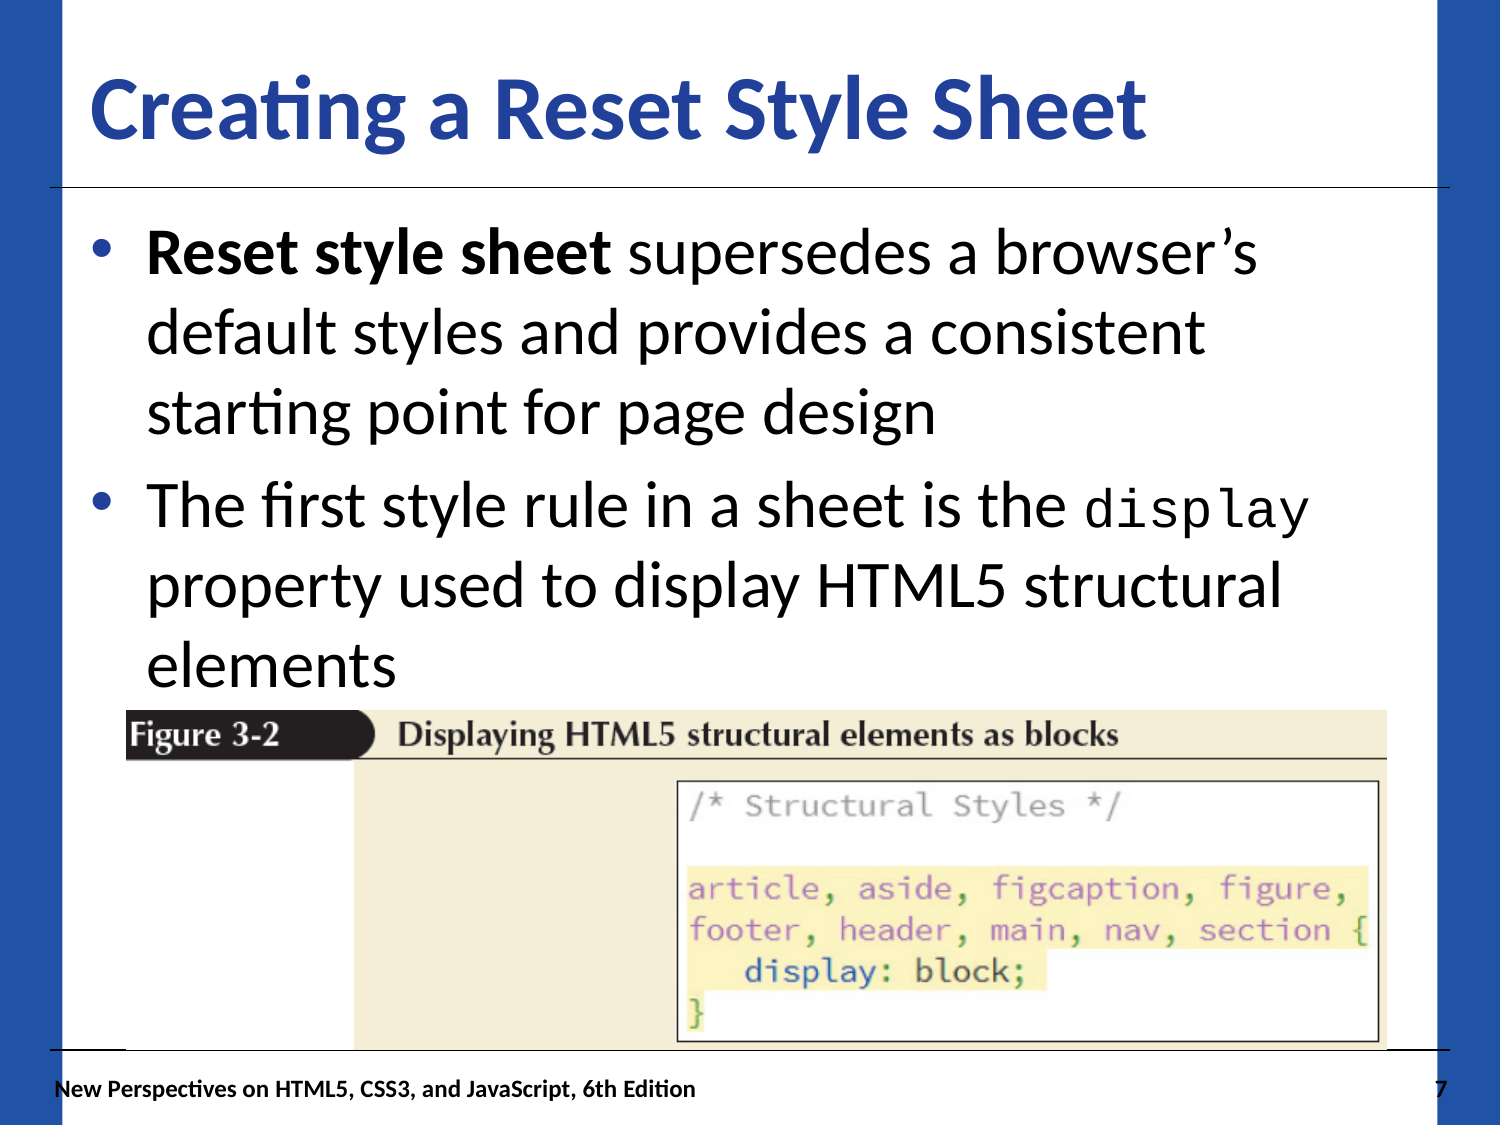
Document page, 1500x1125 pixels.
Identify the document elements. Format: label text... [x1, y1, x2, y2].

title Creating a Reset Style Sheet [74, 24, 1438, 181]
picture [125, 710, 1387, 1051]
slide_number 7 [1390, 1050, 1463, 1125]
footer New Perspectives on HTML5, CSS3, and JavaScript, 6th Edition [39, 1050, 1390, 1125]
list Reset style sheet supersedes a browser’s default styles and provides a consistent starting point for page design The first style rule in a sheet is the display property used to display HTML5 structural elements [74, 199, 1438, 1006]
